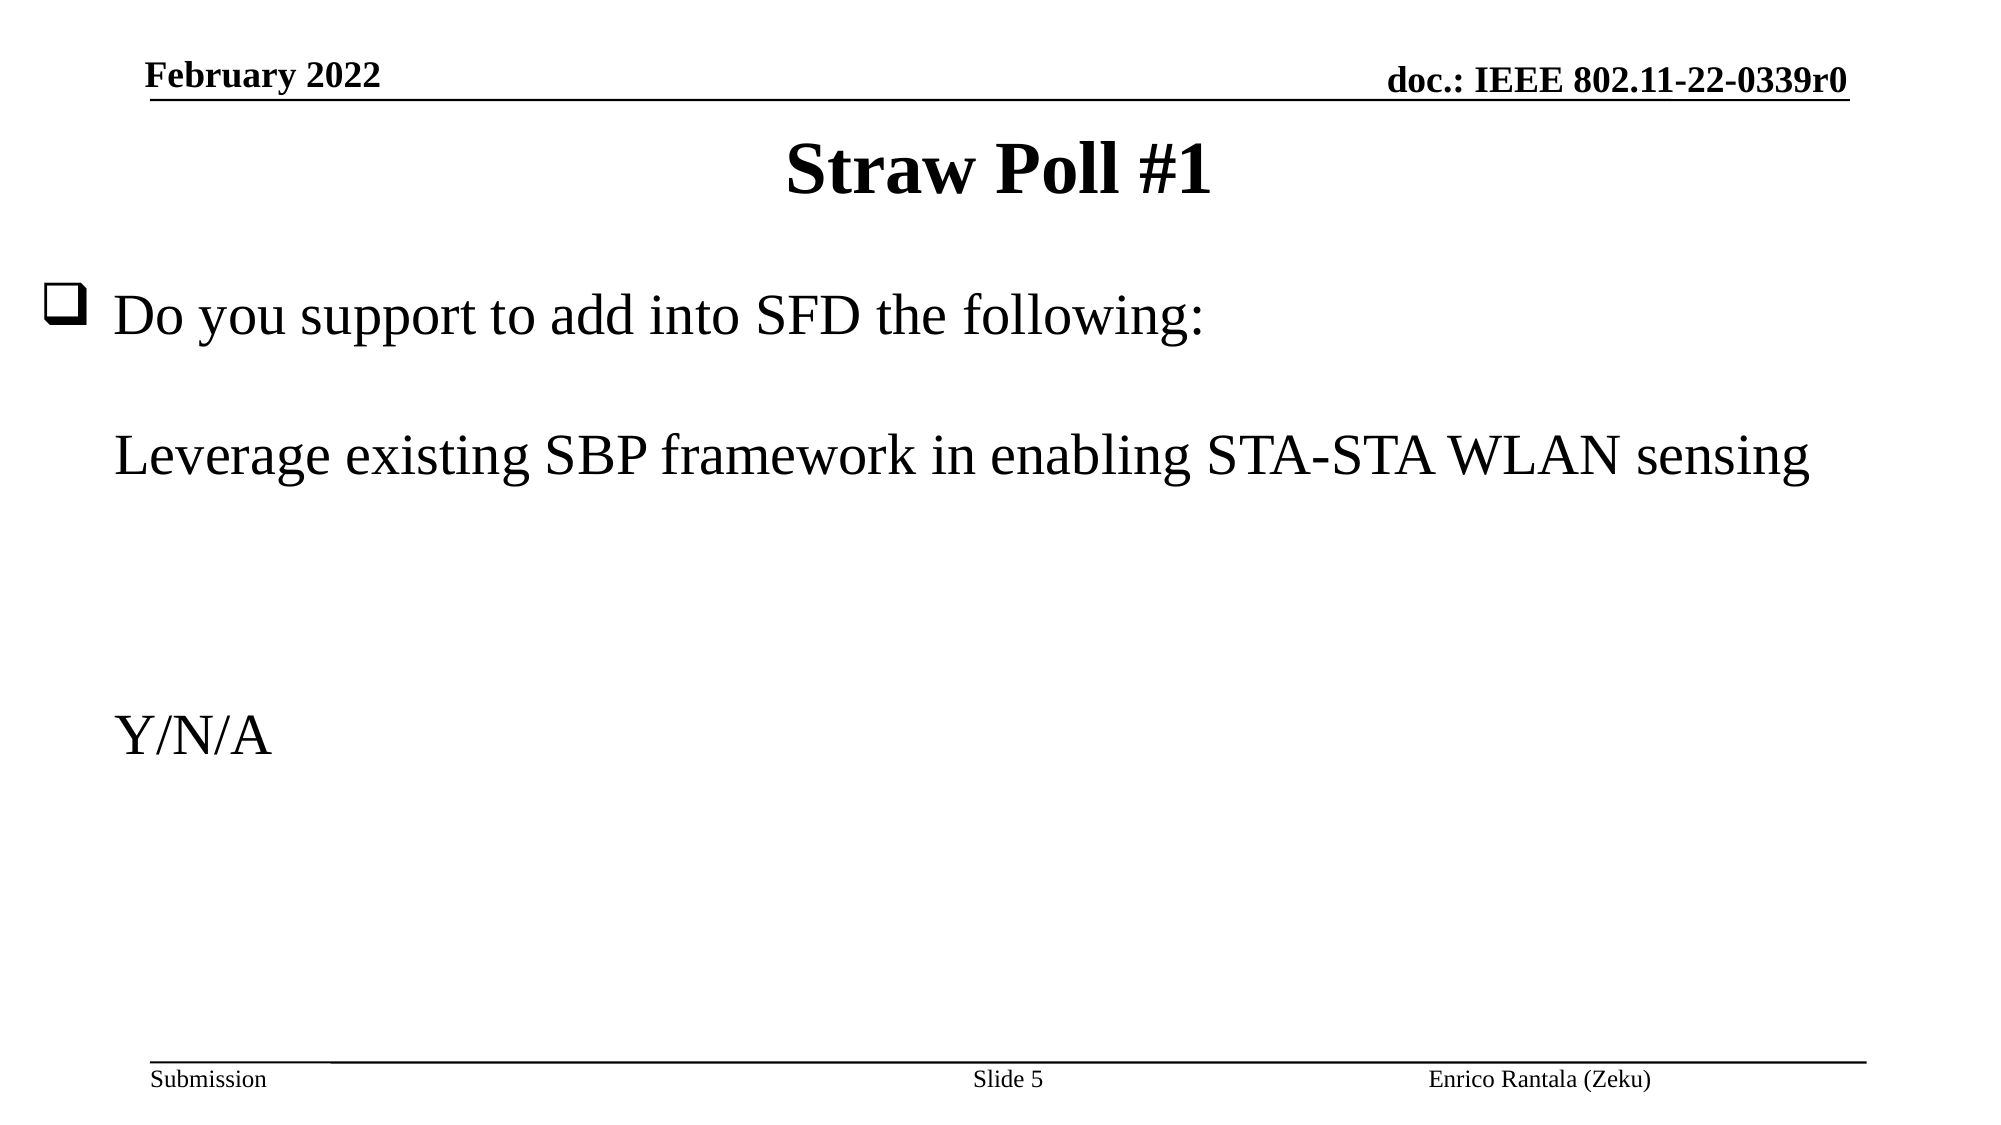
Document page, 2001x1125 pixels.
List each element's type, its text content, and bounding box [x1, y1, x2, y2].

footer Enrico Rantala (Zeku) [1199, 1061, 1652, 1093]
slide_number Slide 5 [972, 1061, 1045, 1093]
text_box Straw Poll #1 [249, 111, 1750, 225]
text_box Do you support to add into SFD the following: Leverage existing SBP framework in enabling STA-STA WLAN sensing Y/N/A [24, 268, 1963, 774]
